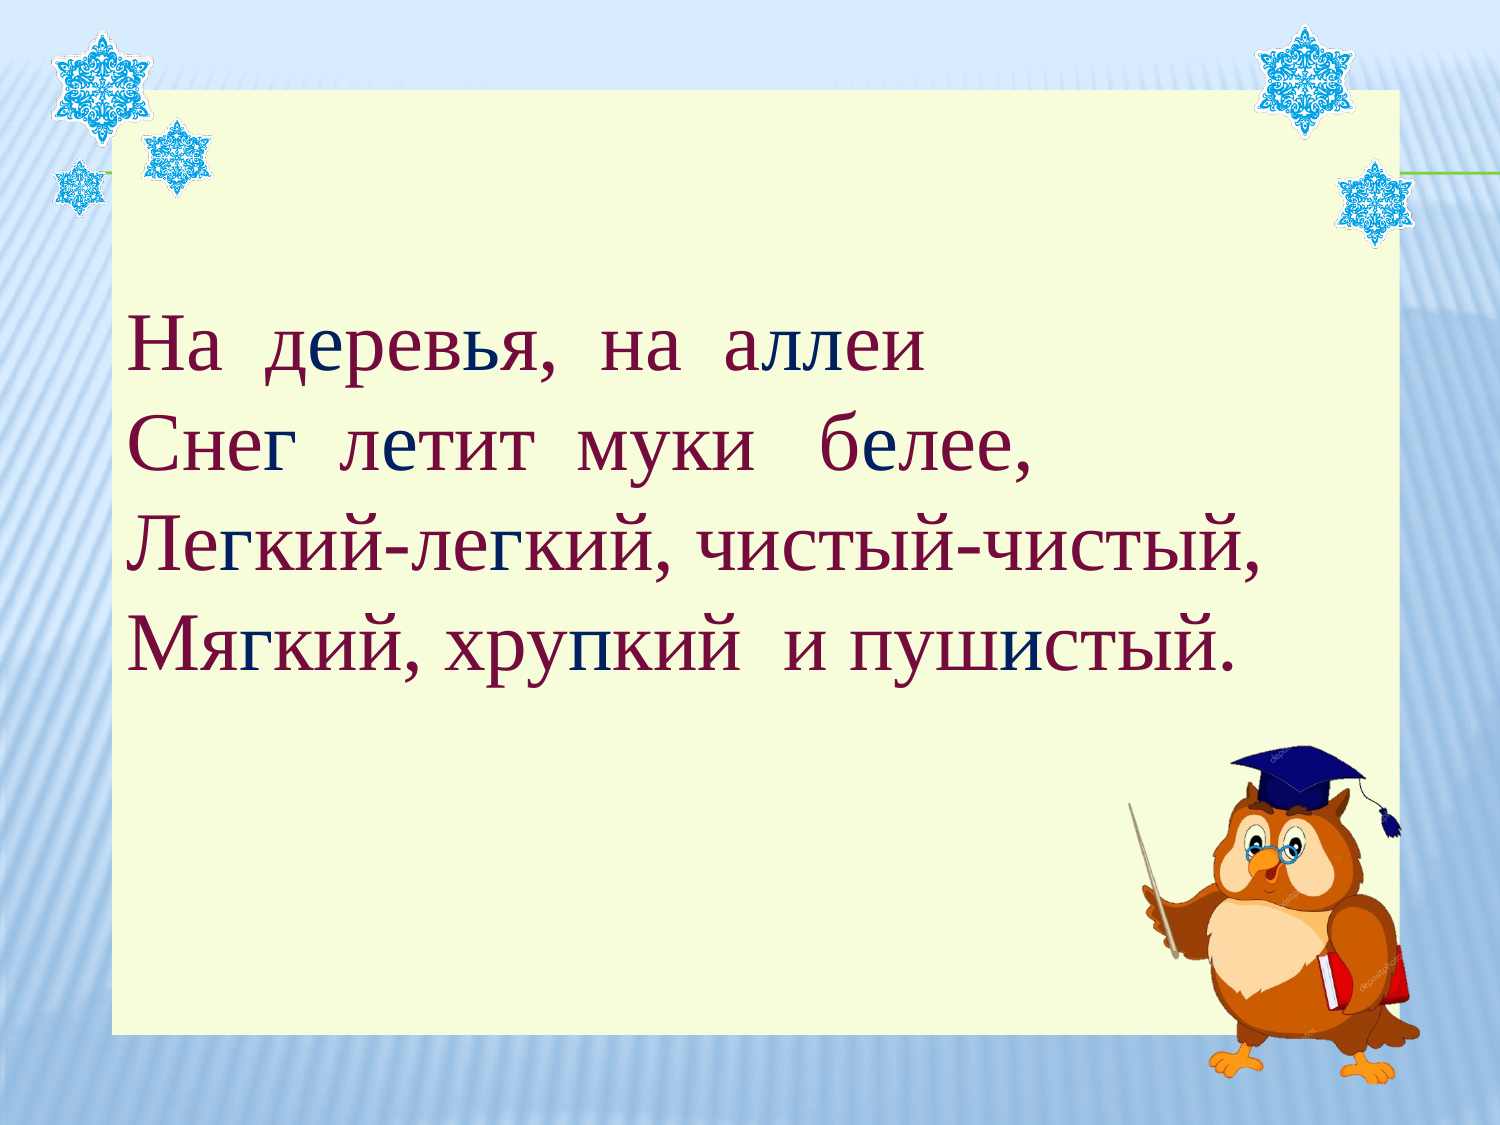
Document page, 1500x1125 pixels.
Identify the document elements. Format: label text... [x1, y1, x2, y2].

picture [43, 28, 218, 199]
picture [1245, 22, 1363, 140]
picture [1092, 733, 1455, 1096]
picture [48, 156, 110, 219]
list На деревья, на аллеи Снег летит муки белее, Легкий-легкий, чистый-чистый, Мягкий, хрупкий и пушистый. [112, 90, 1400, 1035]
picture [1328, 156, 1421, 250]
